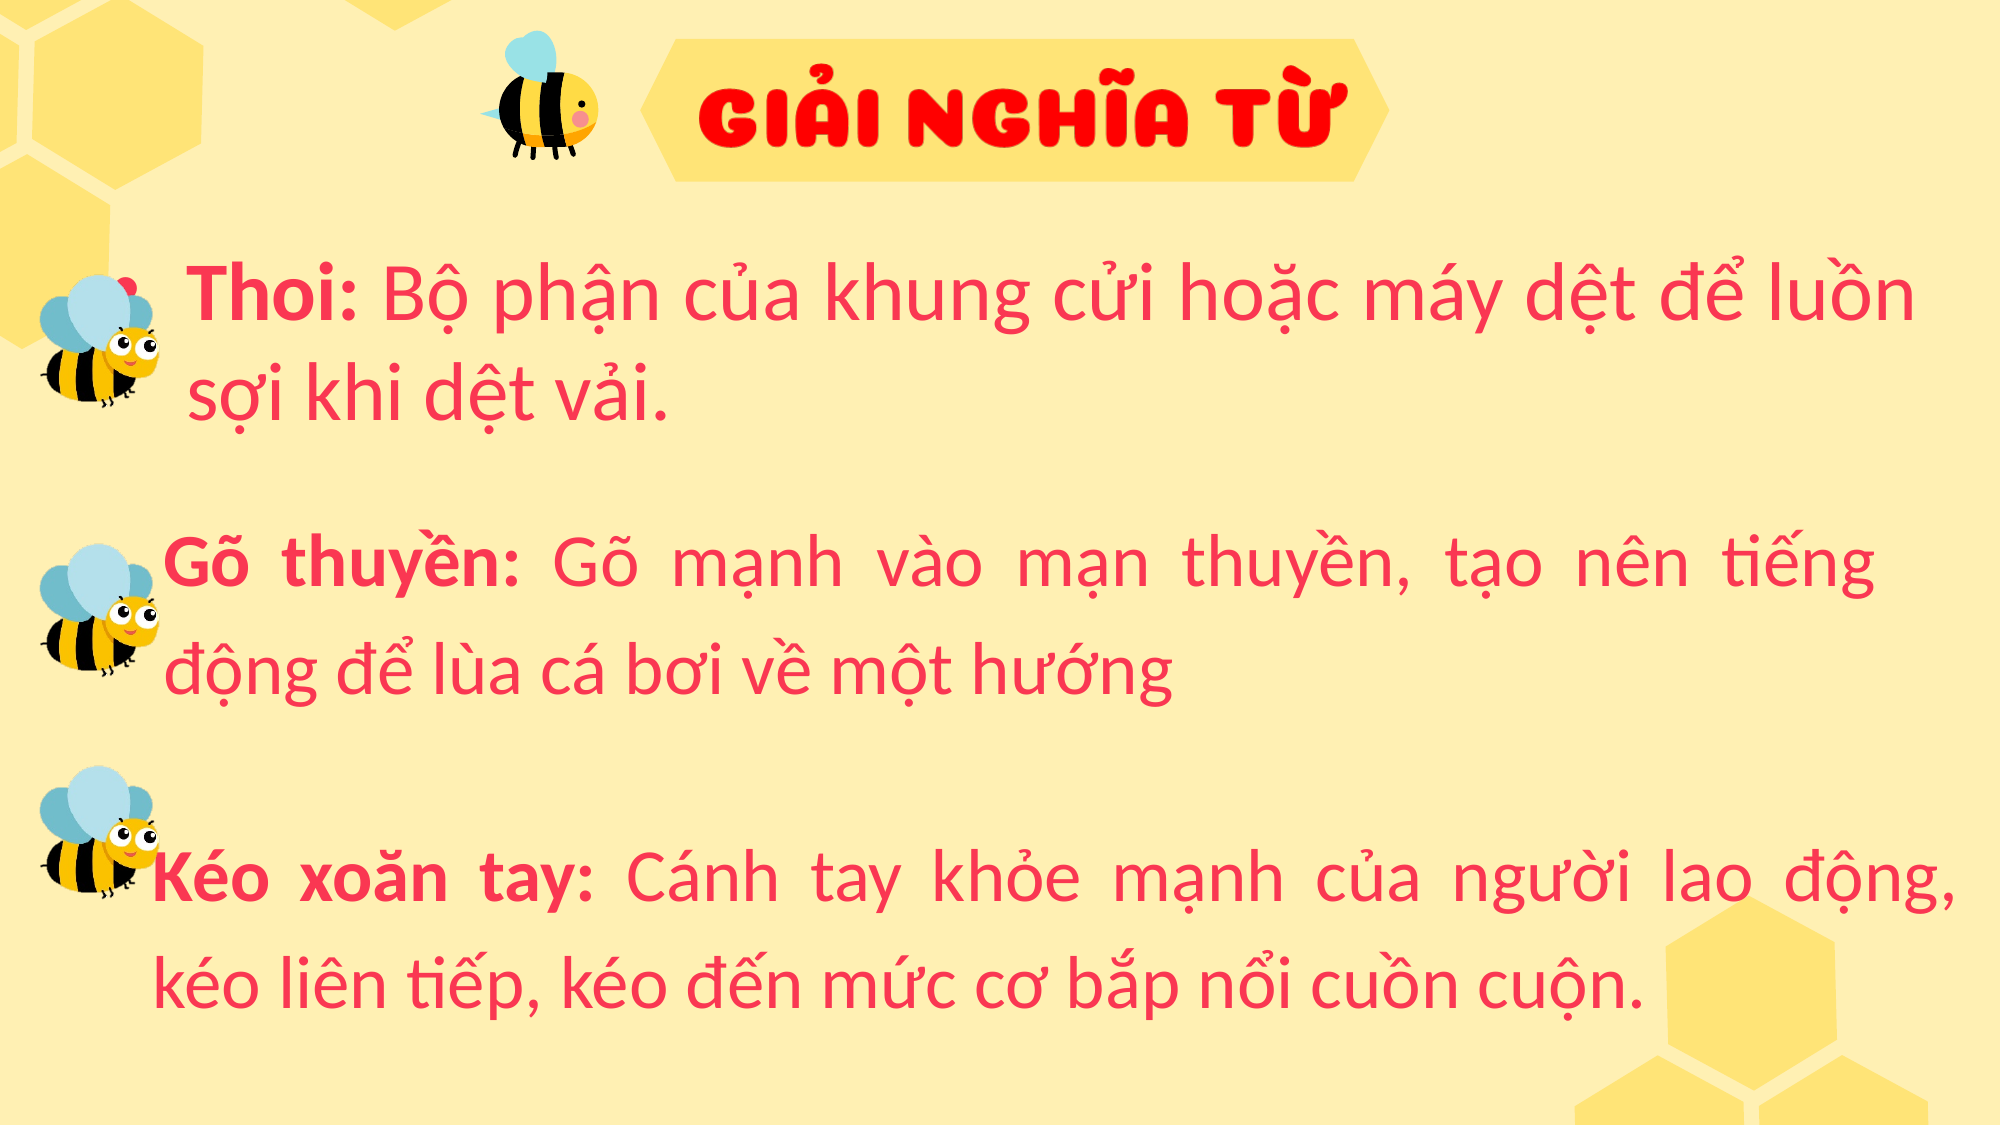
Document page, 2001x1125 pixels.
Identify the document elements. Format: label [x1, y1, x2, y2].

text_box [0, 486, 1892, 713]
text_box [479, 30, 599, 161]
text_box [0, 229, 1934, 448]
text_box [0, 761, 1975, 1027]
picture [579, 45, 1467, 223]
text_box [673, 38, 1357, 44]
